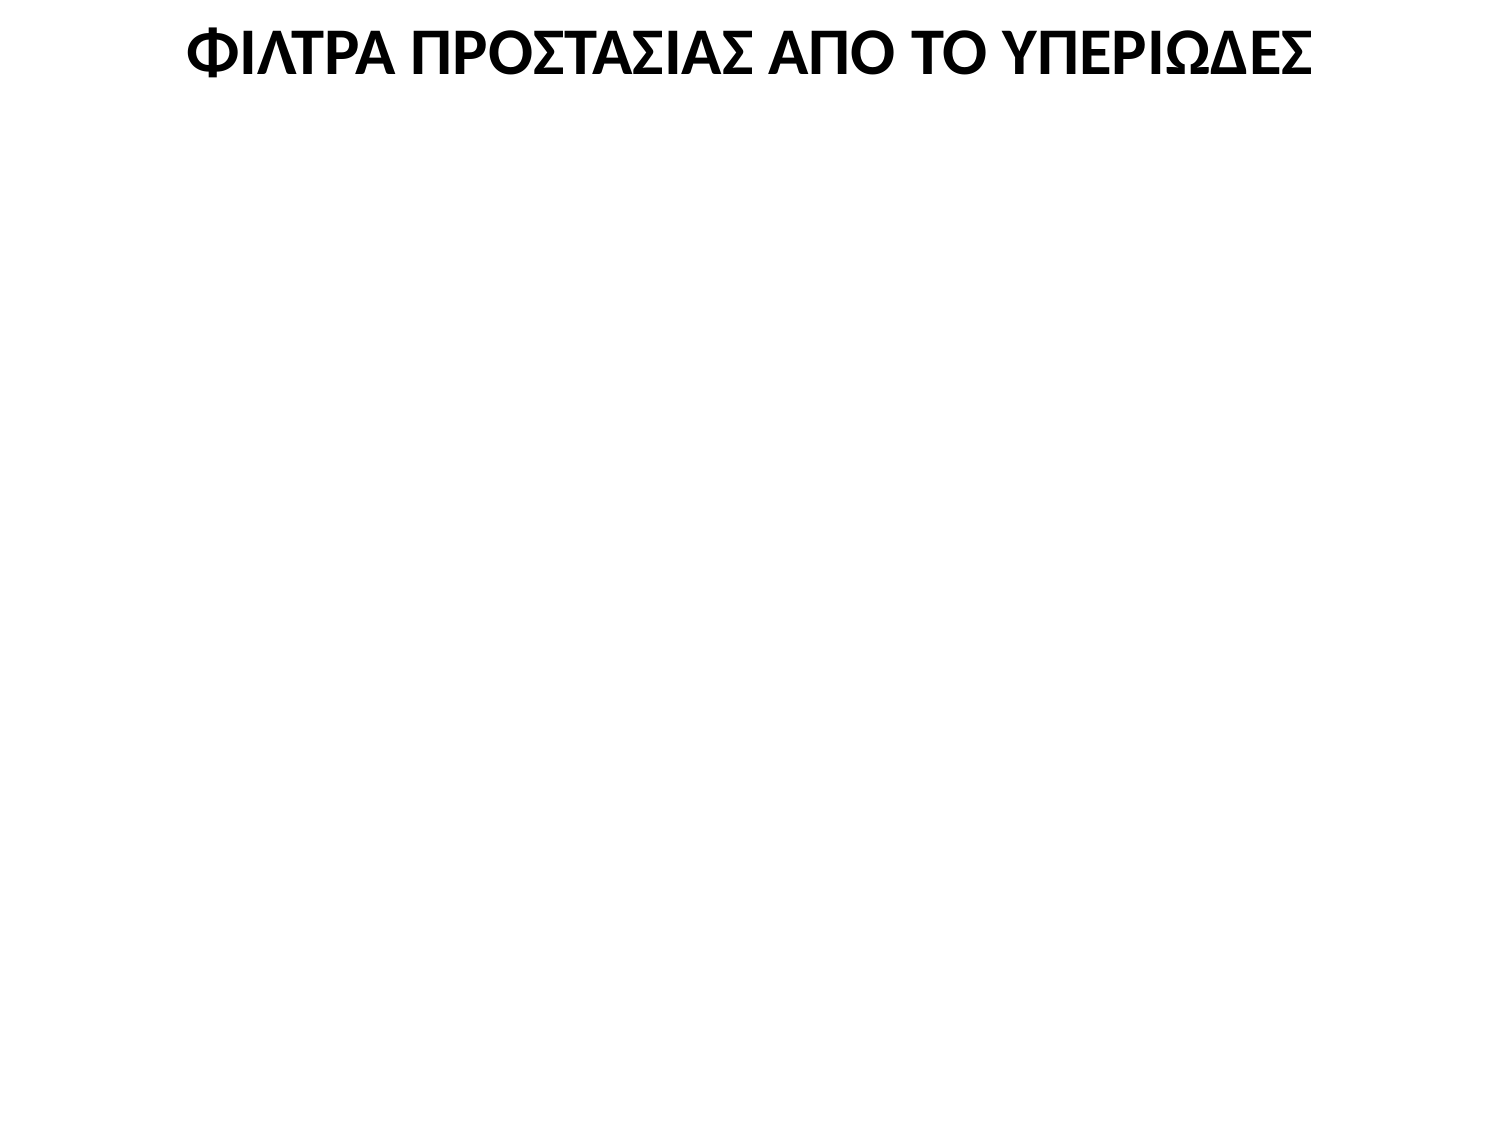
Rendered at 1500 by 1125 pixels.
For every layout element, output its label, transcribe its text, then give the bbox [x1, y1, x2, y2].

list ΦΙΛΤΡΑ ΠΡΟΣΤΑΣΙΑΣ ΑΠΟ ΤΟ ΥΠΕΡΙΩΔΕΣ [0, 0, 1500, 1125]
